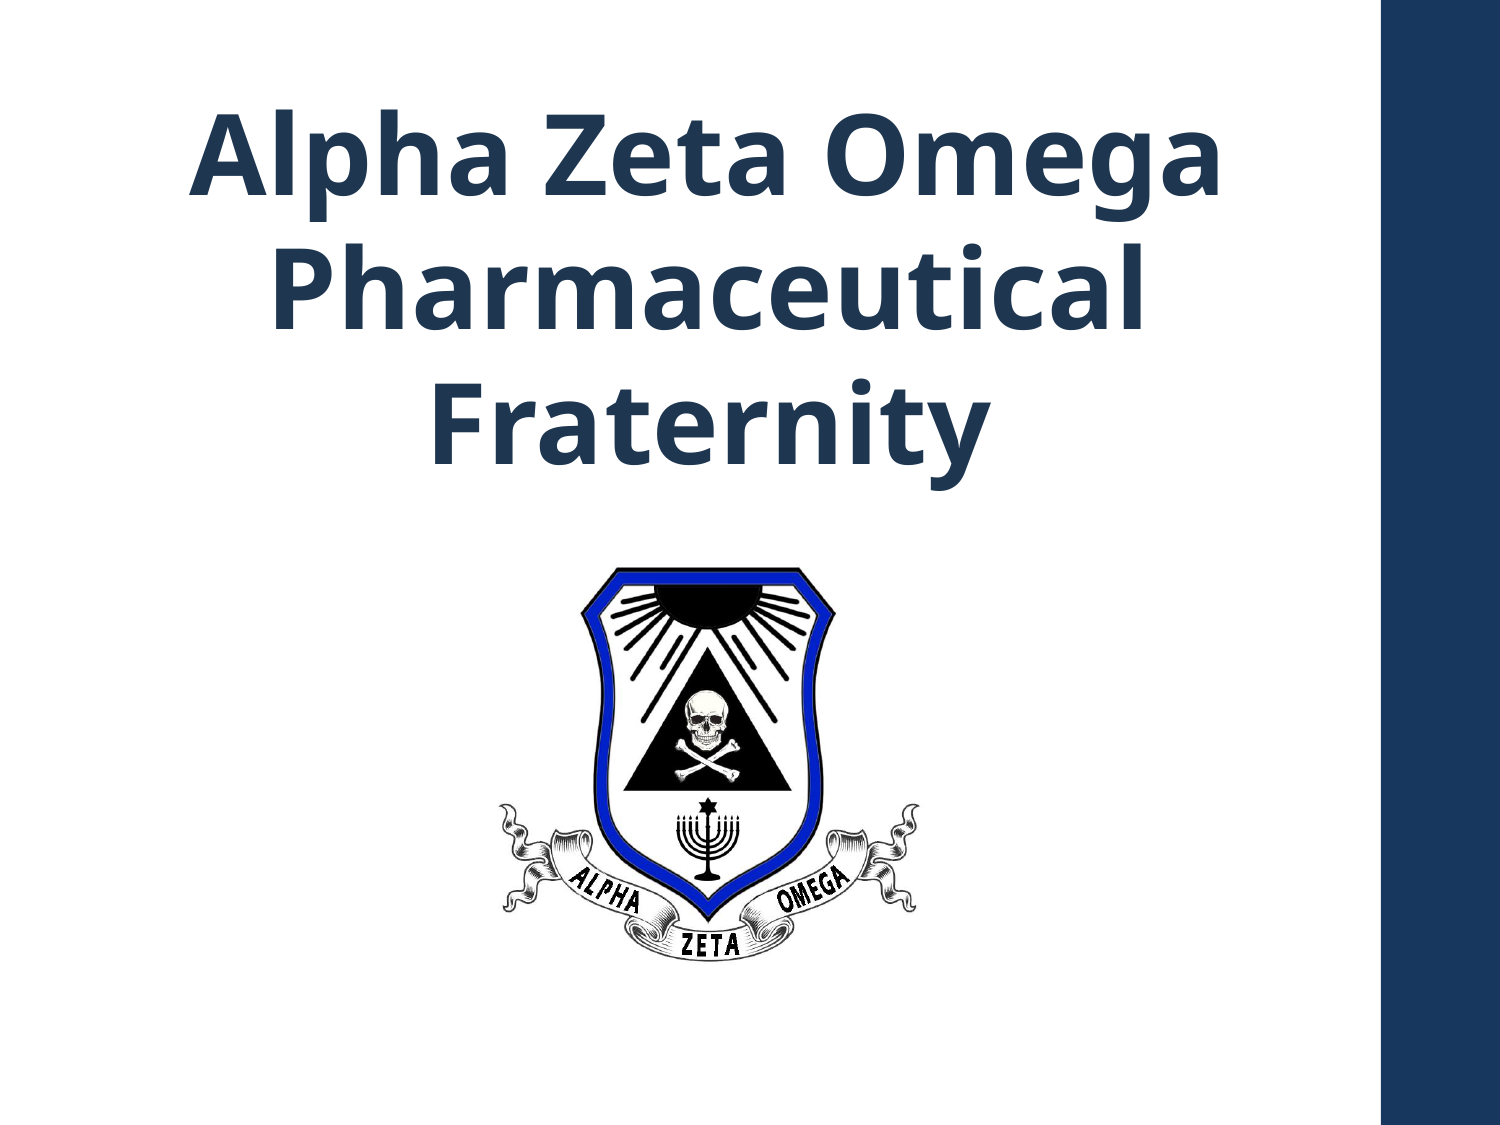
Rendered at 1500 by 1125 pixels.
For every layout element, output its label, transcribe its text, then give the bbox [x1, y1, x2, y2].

text_box Alpha Zeta Omega Pharmaceutical Fraternity [174, 74, 1243, 495]
picture [462, 498, 955, 1001]
